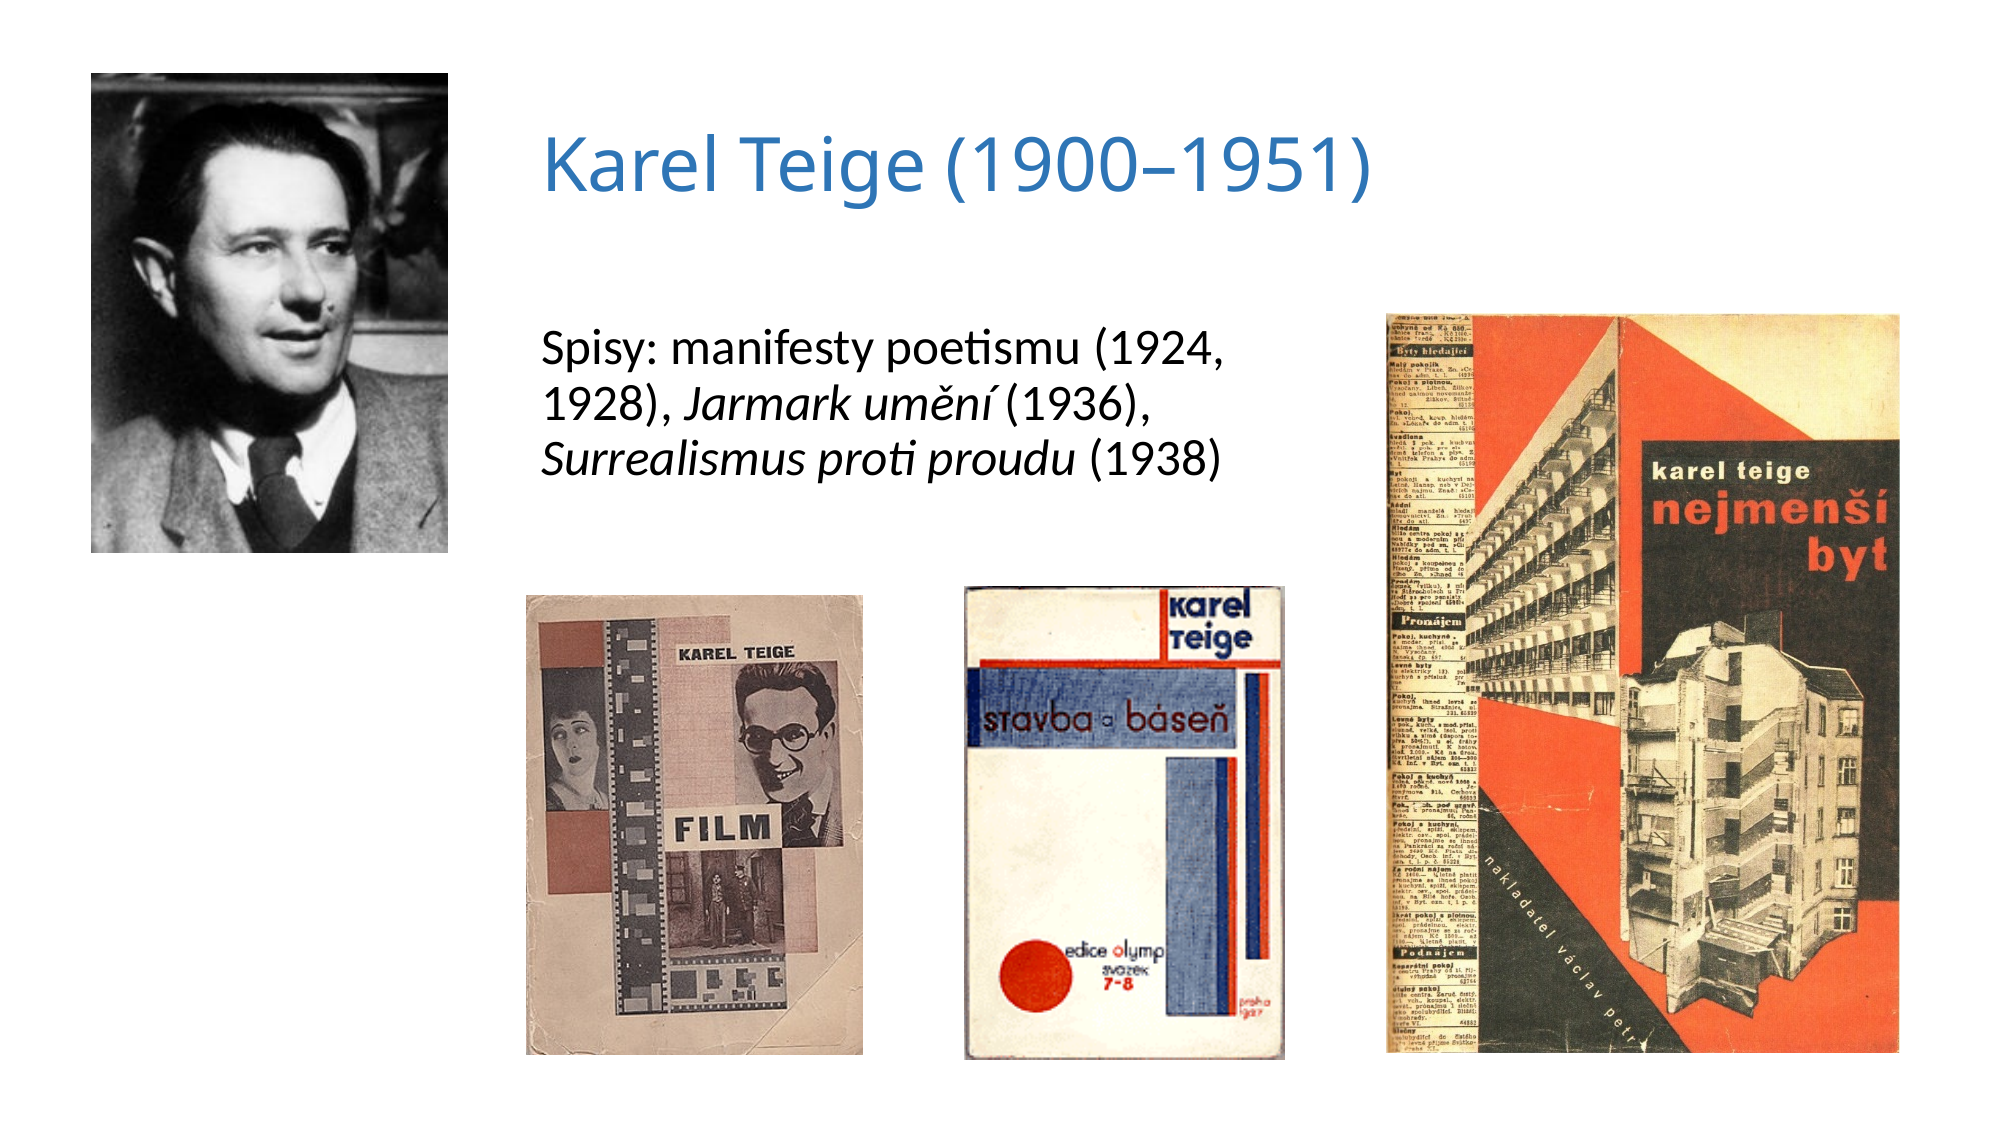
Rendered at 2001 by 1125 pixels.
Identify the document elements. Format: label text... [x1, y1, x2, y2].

title Karel Teige (1900–1951) [526, 73, 1850, 261]
picture [1386, 313, 1900, 1053]
picture [91, 73, 449, 553]
list Spisy: manifesty poetismu (1924, 1928), Jarmark umění (1936), Surrealismus proti proudu (1938) [526, 313, 1252, 542]
picture [526, 595, 863, 1055]
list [964, 586, 1285, 1060]
